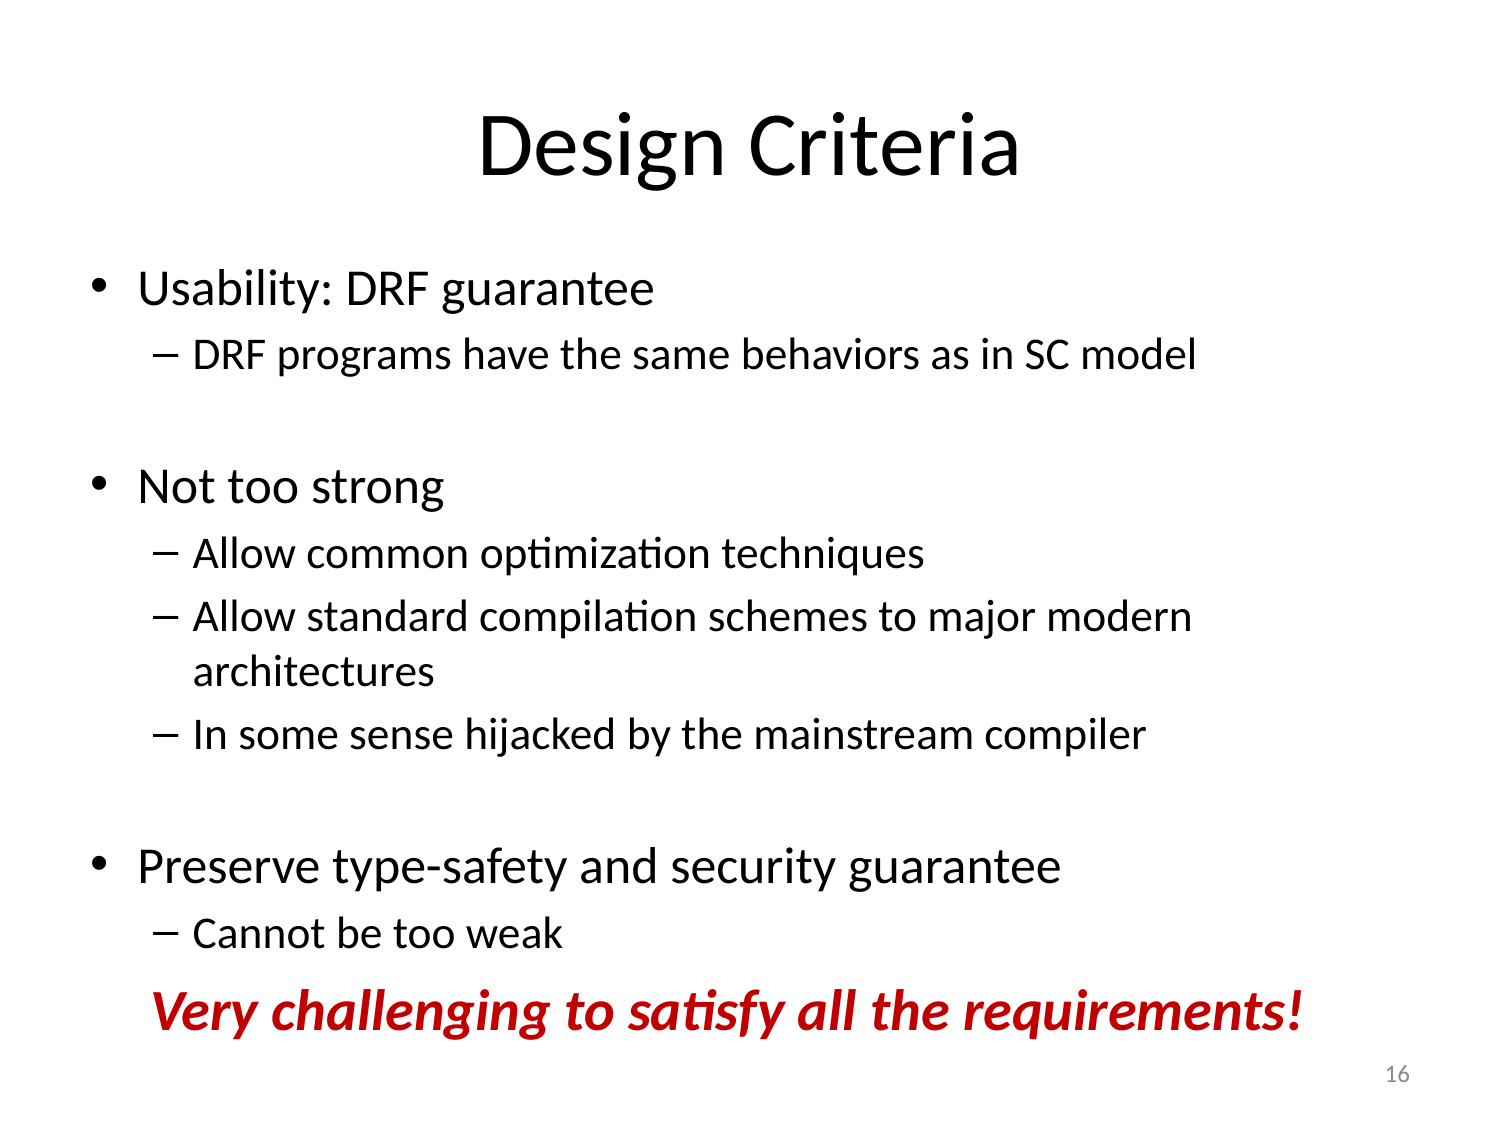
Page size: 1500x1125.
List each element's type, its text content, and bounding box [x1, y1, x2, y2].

text_box Very challenging to satisfy all the requirements! [135, 965, 1365, 1050]
list Usability: DRF guarantee DRF programs have the same behaviors as in SC model Not too strong Allow common optimization techniques Allow standard compilation schemes to major modern architectures In some sense hijacked by the mainstream compiler Preserve type-safety and security guarantee Cannot be too weak [75, 245, 1425, 966]
slide_number 16 [1074, 1042, 1425, 1103]
title Design Criteria [75, 45, 1425, 233]
